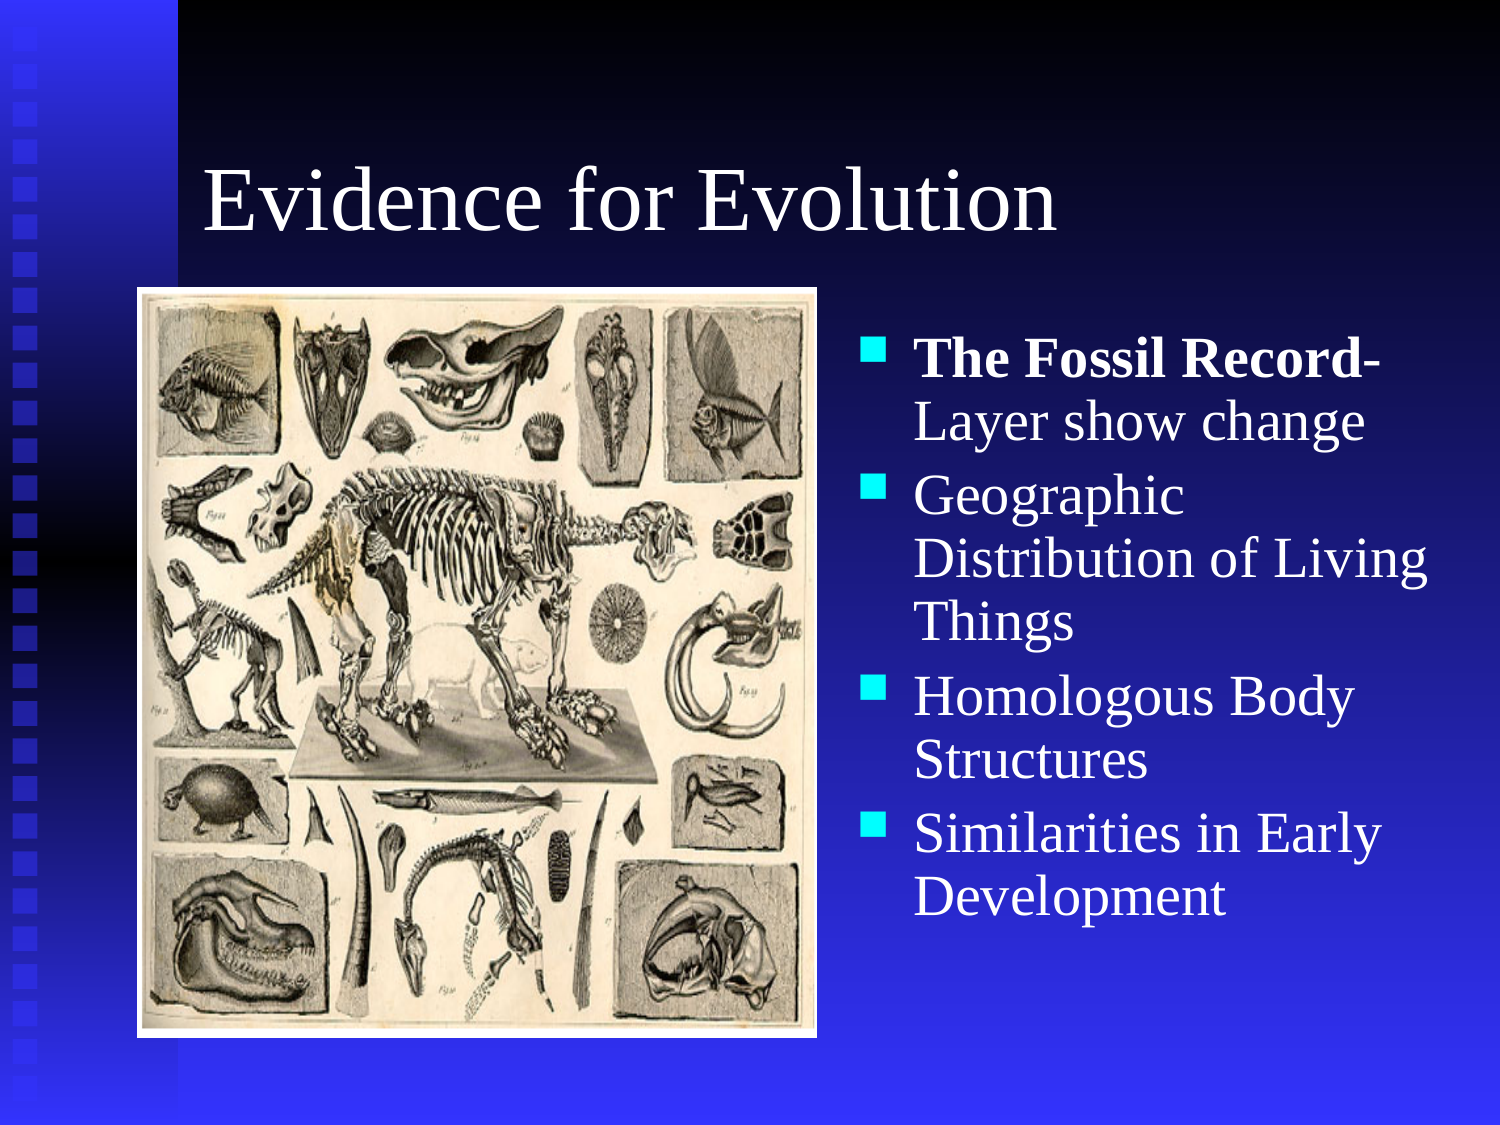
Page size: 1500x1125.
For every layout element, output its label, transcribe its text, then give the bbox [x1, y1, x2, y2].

list The Fossil Record-Layer show change Geographic Distribution of Living Things Homologous Body Structures Similarities in Early Development [841, 318, 1468, 1063]
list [137, 287, 818, 1038]
title Evidence for Evolution [187, 99, 1463, 288]
